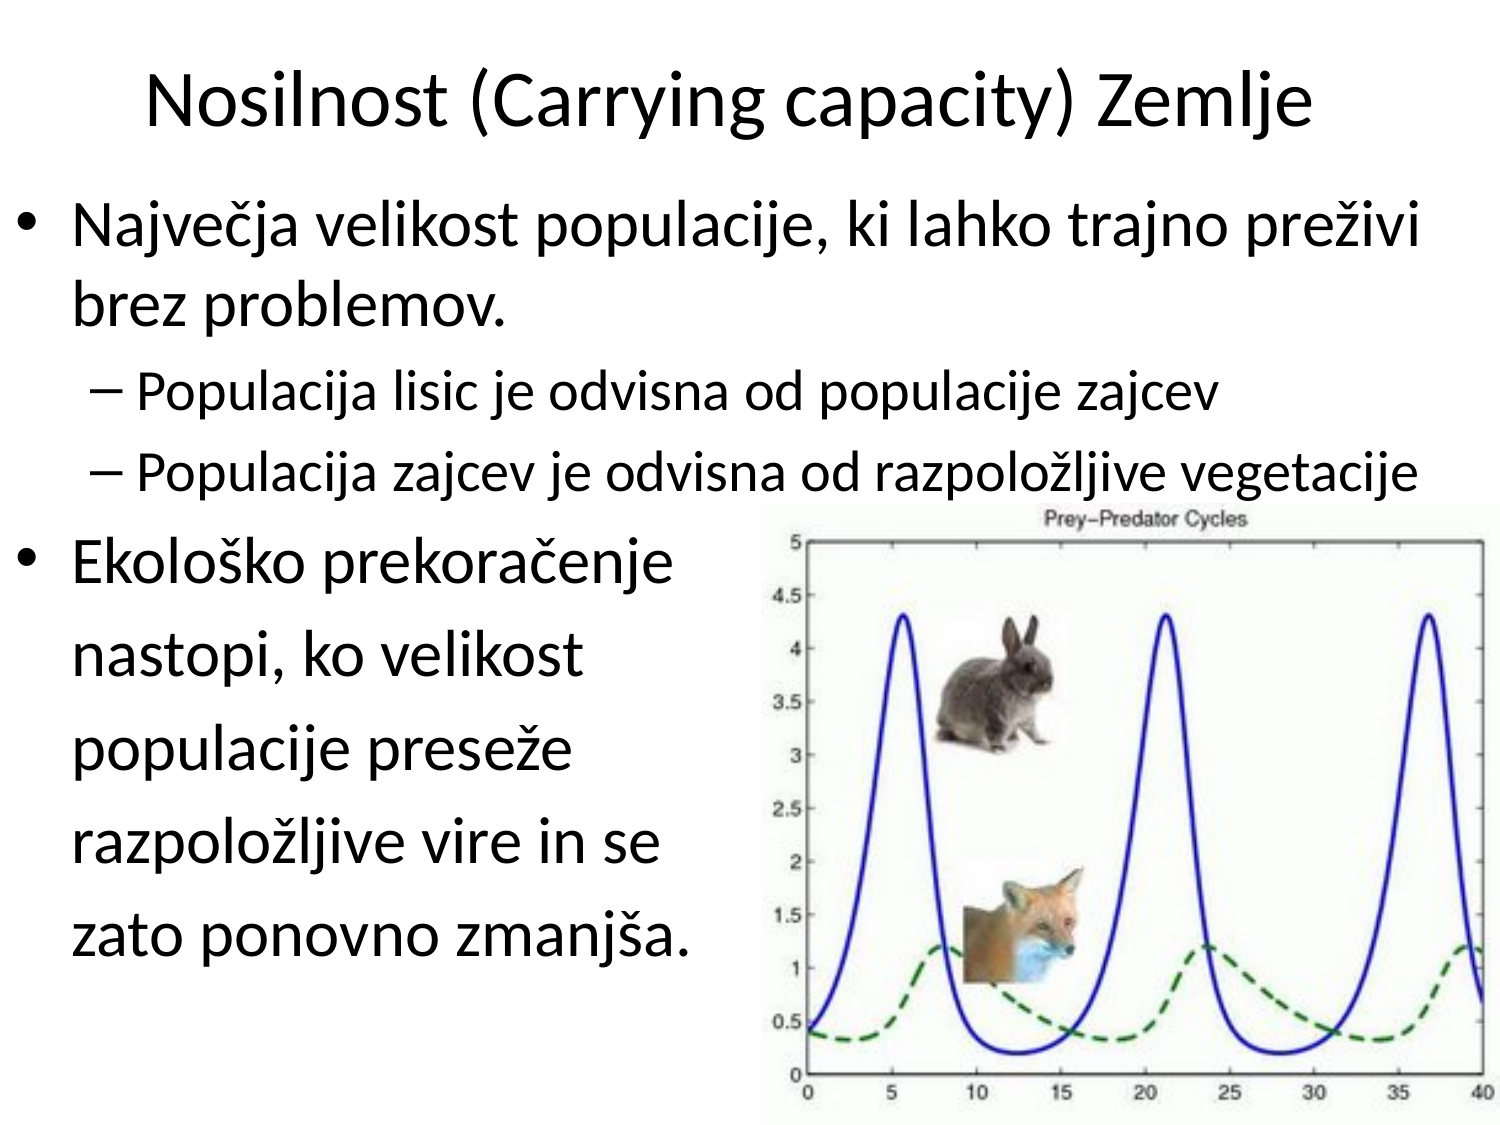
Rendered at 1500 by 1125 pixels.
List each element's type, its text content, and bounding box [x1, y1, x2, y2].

list Največja velikost populacije, ki lahko trajno preživi brez problemov. Populacija lisic je odvisna od populacije zajcev Populacija zajcev je odvisna od razpoložljive vegetacije Ekološko prekoračenje nastopi, ko velikost populacije preseže razpoložljive vire in se zato ponovno zmanjša. [0, 172, 1500, 1083]
title Nosilnost (Carrying capacity) Zemlje [64, 0, 1415, 172]
picture [762, 503, 1500, 1125]
